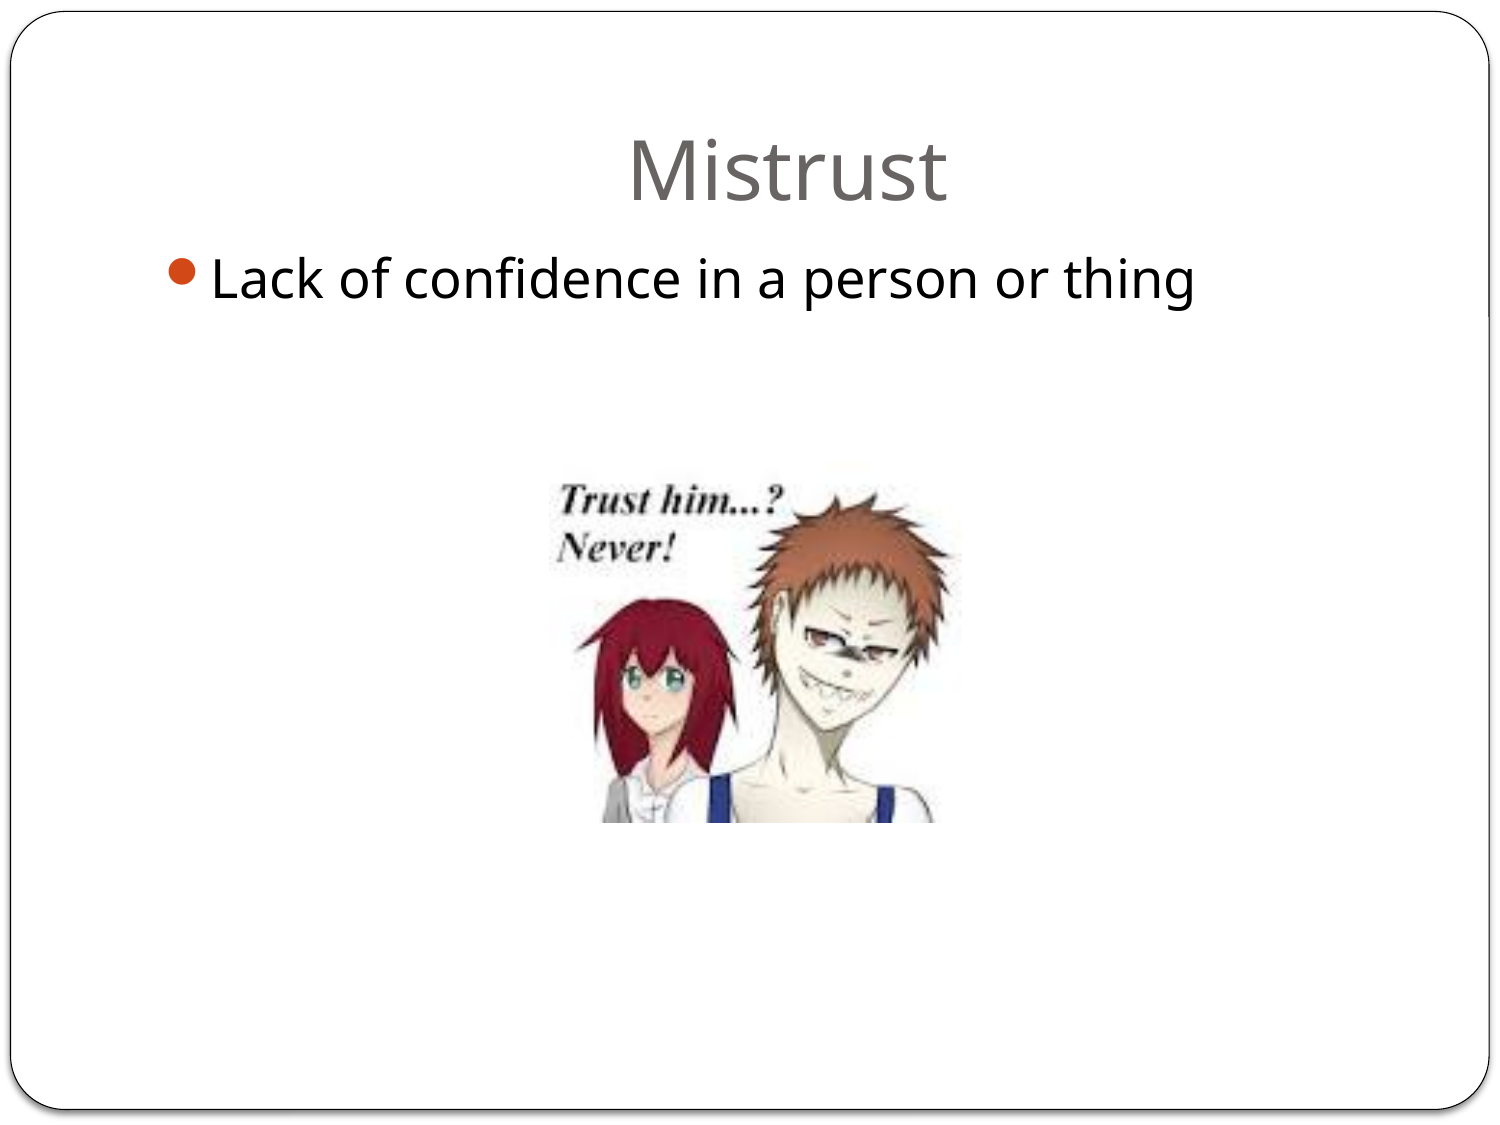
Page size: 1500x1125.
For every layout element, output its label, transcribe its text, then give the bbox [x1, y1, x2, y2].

list Lack of confidence in a person or thing [150, 237, 1425, 988]
title Mistrust [150, 45, 1425, 233]
picture [549, 462, 963, 823]
